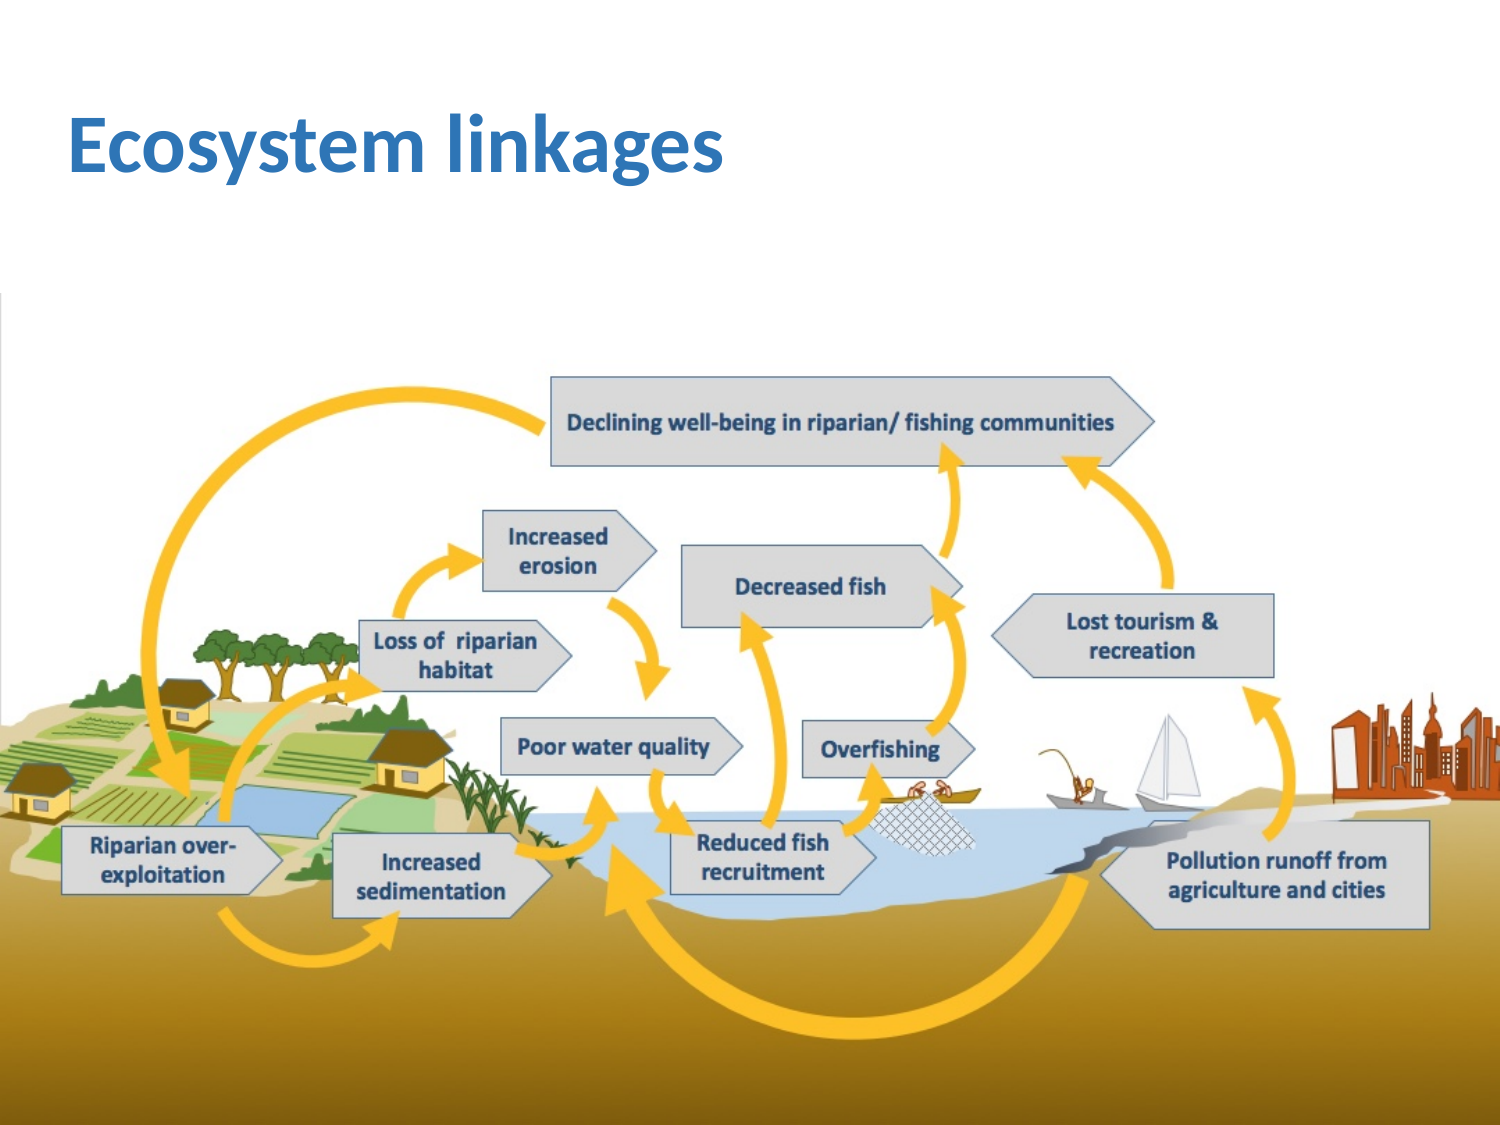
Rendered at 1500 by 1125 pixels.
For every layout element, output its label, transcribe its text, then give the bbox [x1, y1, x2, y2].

picture [0, 293, 1500, 1125]
text_box [0, 0, 1500, 293]
text_box Ecosystem linkages [53, 81, 1140, 206]
